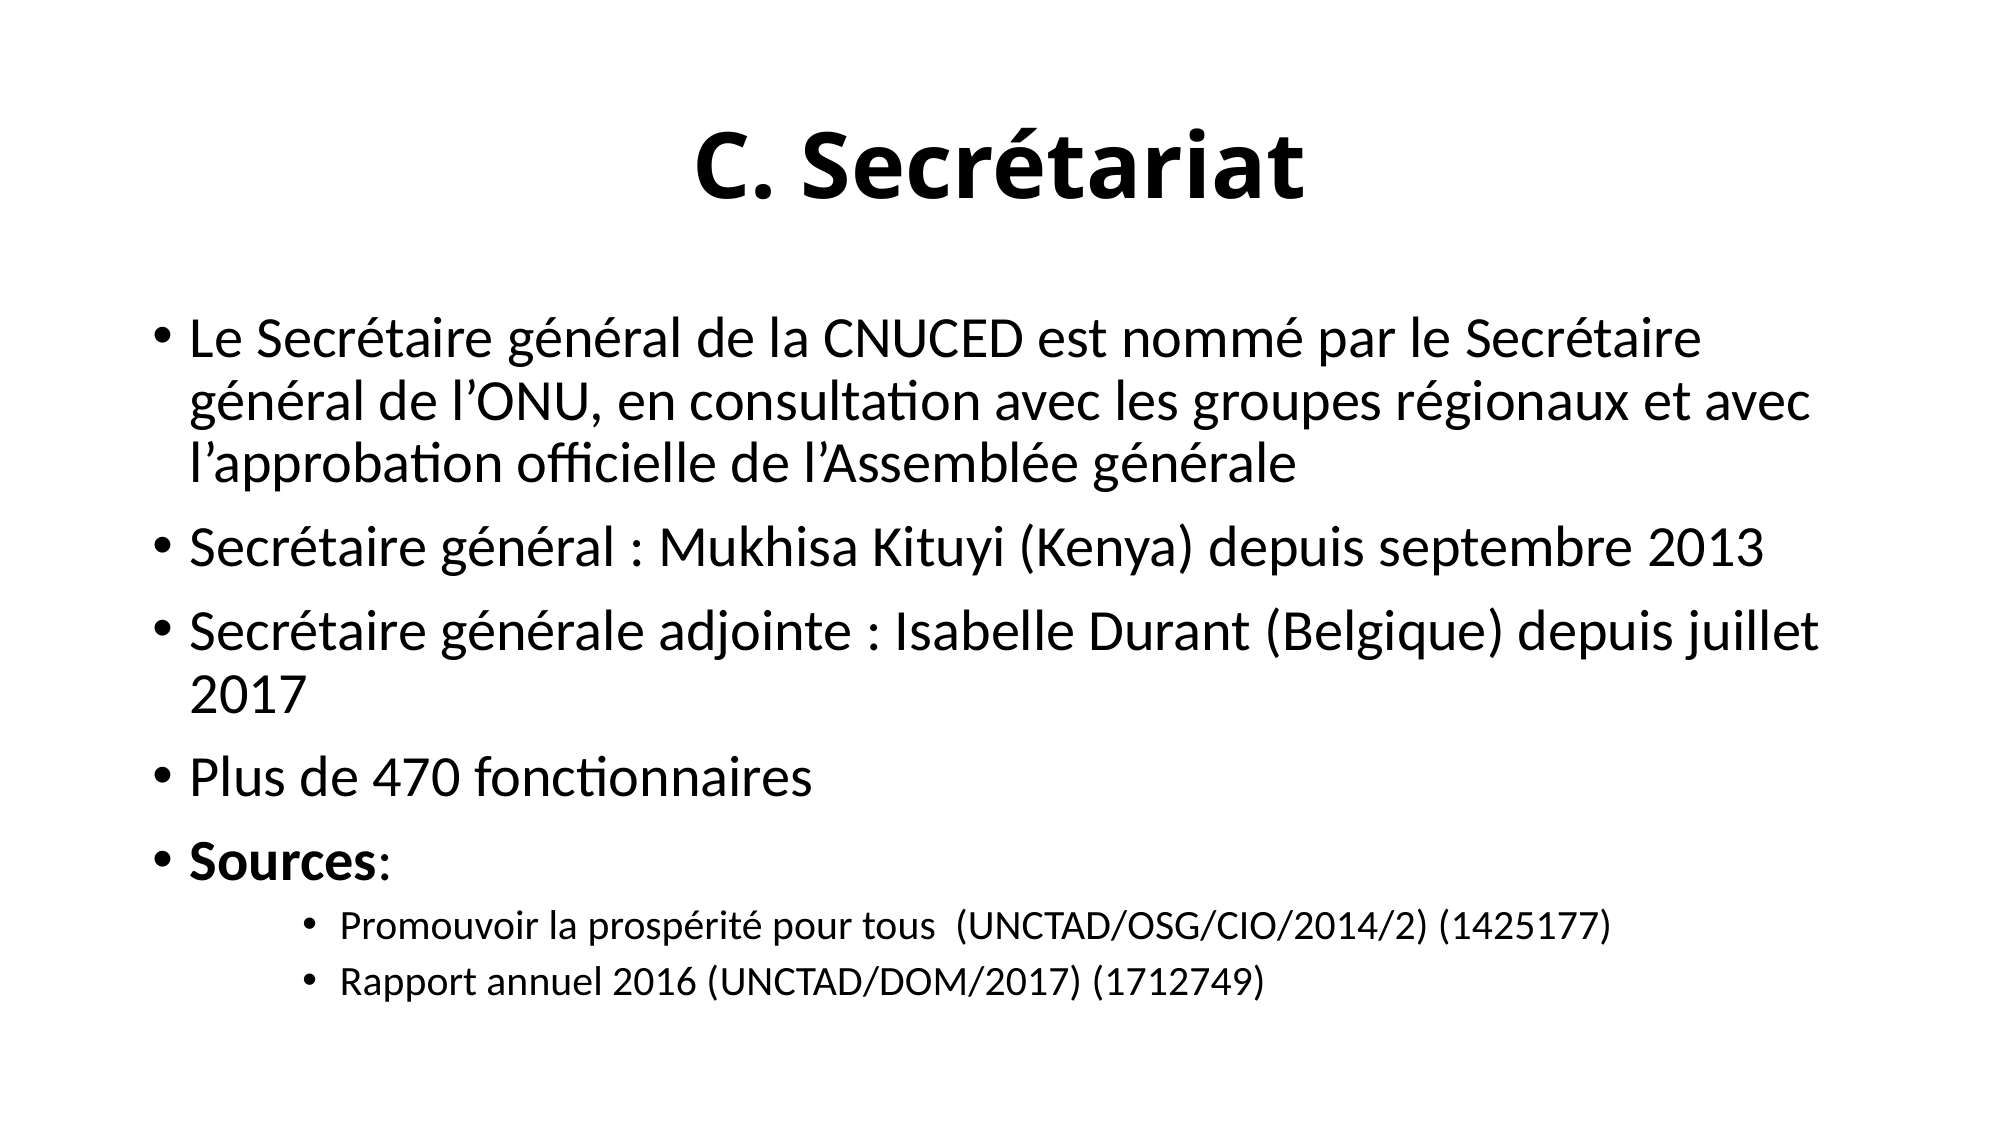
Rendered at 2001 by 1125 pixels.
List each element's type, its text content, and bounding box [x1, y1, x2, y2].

list Le Secrétaire général de la CNUCED est nommé par le Secrétaire général de l’ONU, en consultation avec les groupes régionaux et avec l’approbation officielle de l’Assemblée générale Secrétaire général : Mukhisa Kituyi (Kenya) depuis septembre 2013 Secrétaire générale adjointe : Isabelle Durant (Belgique) depuis juillet 2017 Plus de 470 fonctionnaires Sources: Promouvoir la prospérité pour tous (UNCTAD/OSG/CIO/2014/2) (1425177) Rapport annuel 2016 (UNCTAD/DOM/2017) (1712749) [137, 299, 1863, 1014]
title C. Secrétariat [137, 59, 1863, 278]
